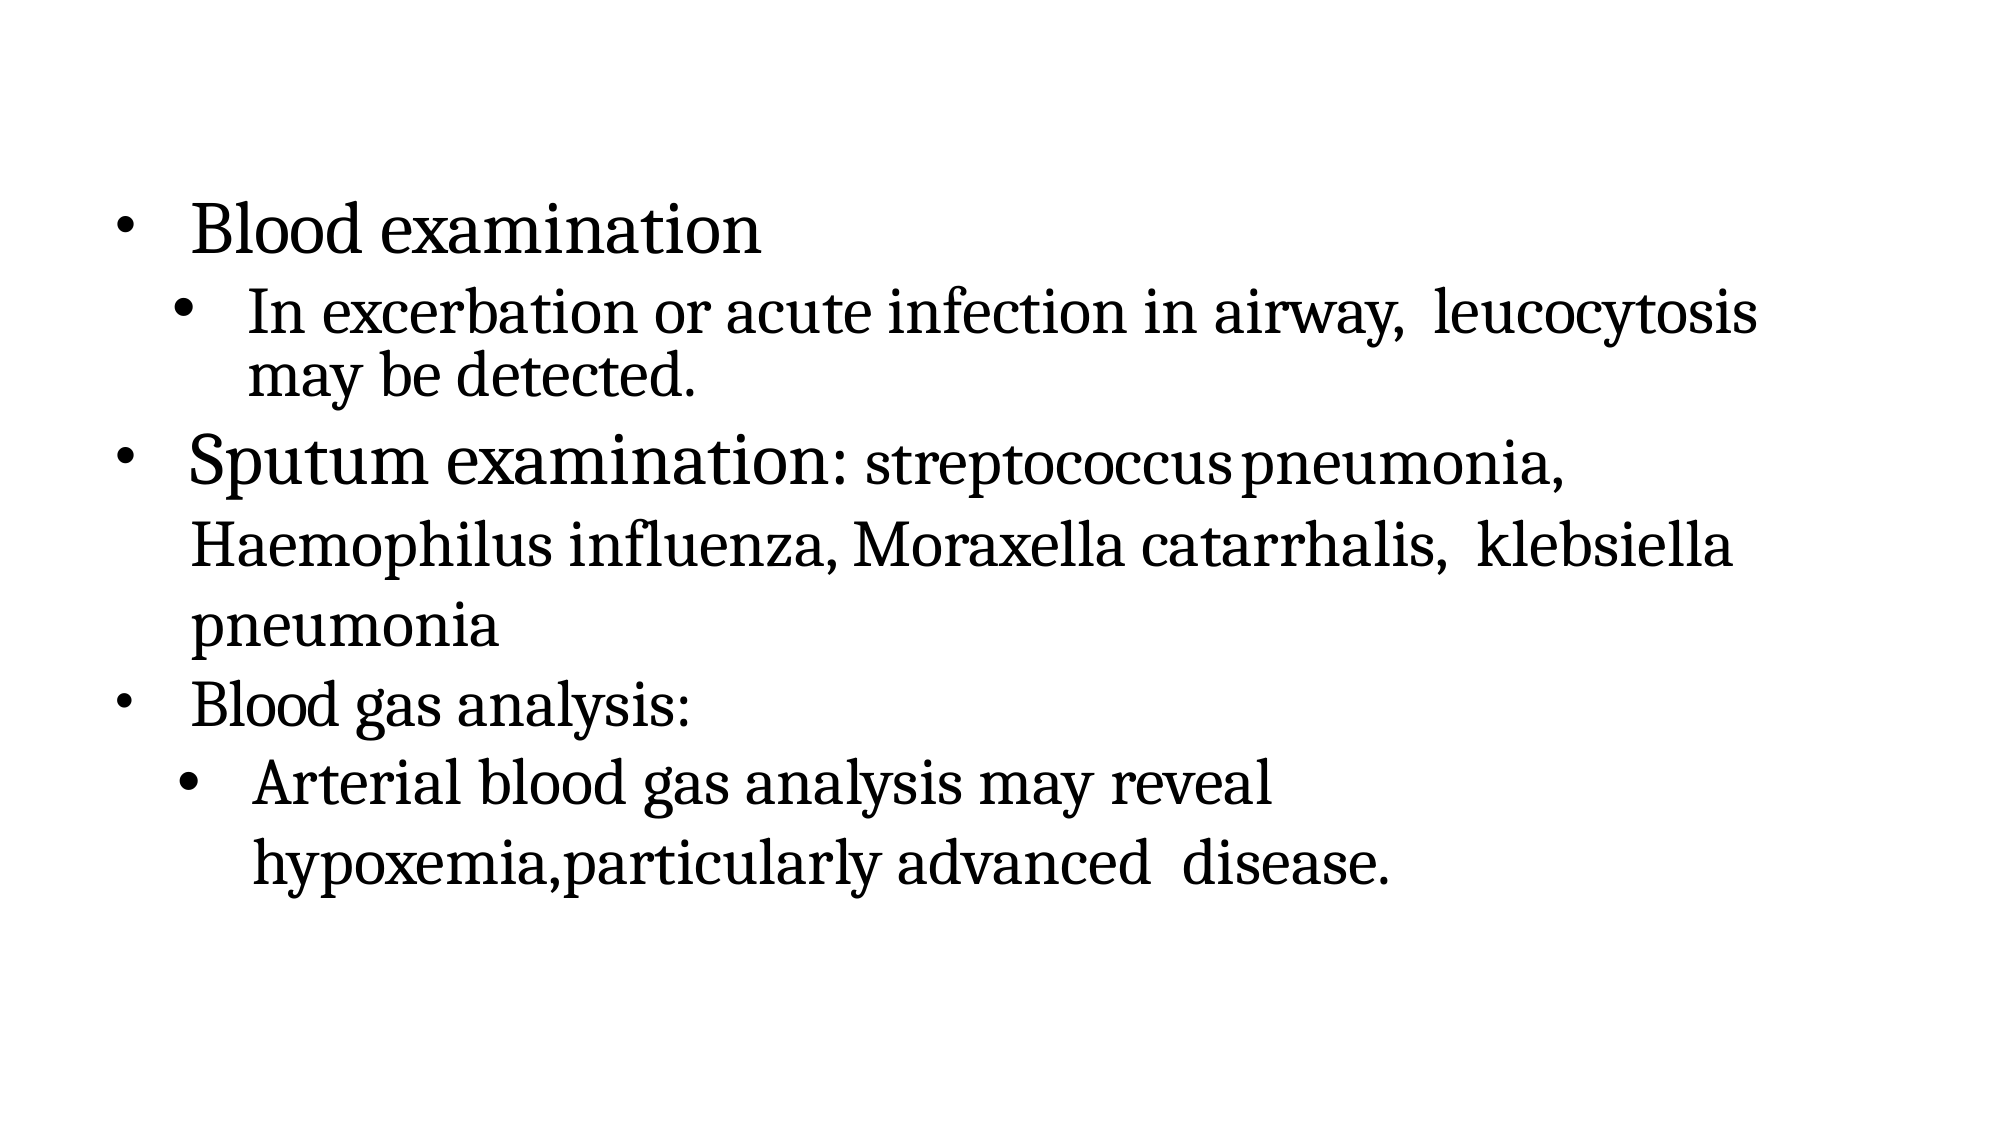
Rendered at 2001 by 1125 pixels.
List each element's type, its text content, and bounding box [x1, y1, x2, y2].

text_box Blood examination In excerbation or acute infection in airway, leucocytosis may be detected. Sputum examination: streptococcus pneumonia, Haemophilus influenza, Moraxella catarrhalis, klebsiella pneumonia Blood gas analysis: Arterial blood gas analysis may reveal hypoxemia,particularly advanced disease. [99, 168, 1824, 900]
